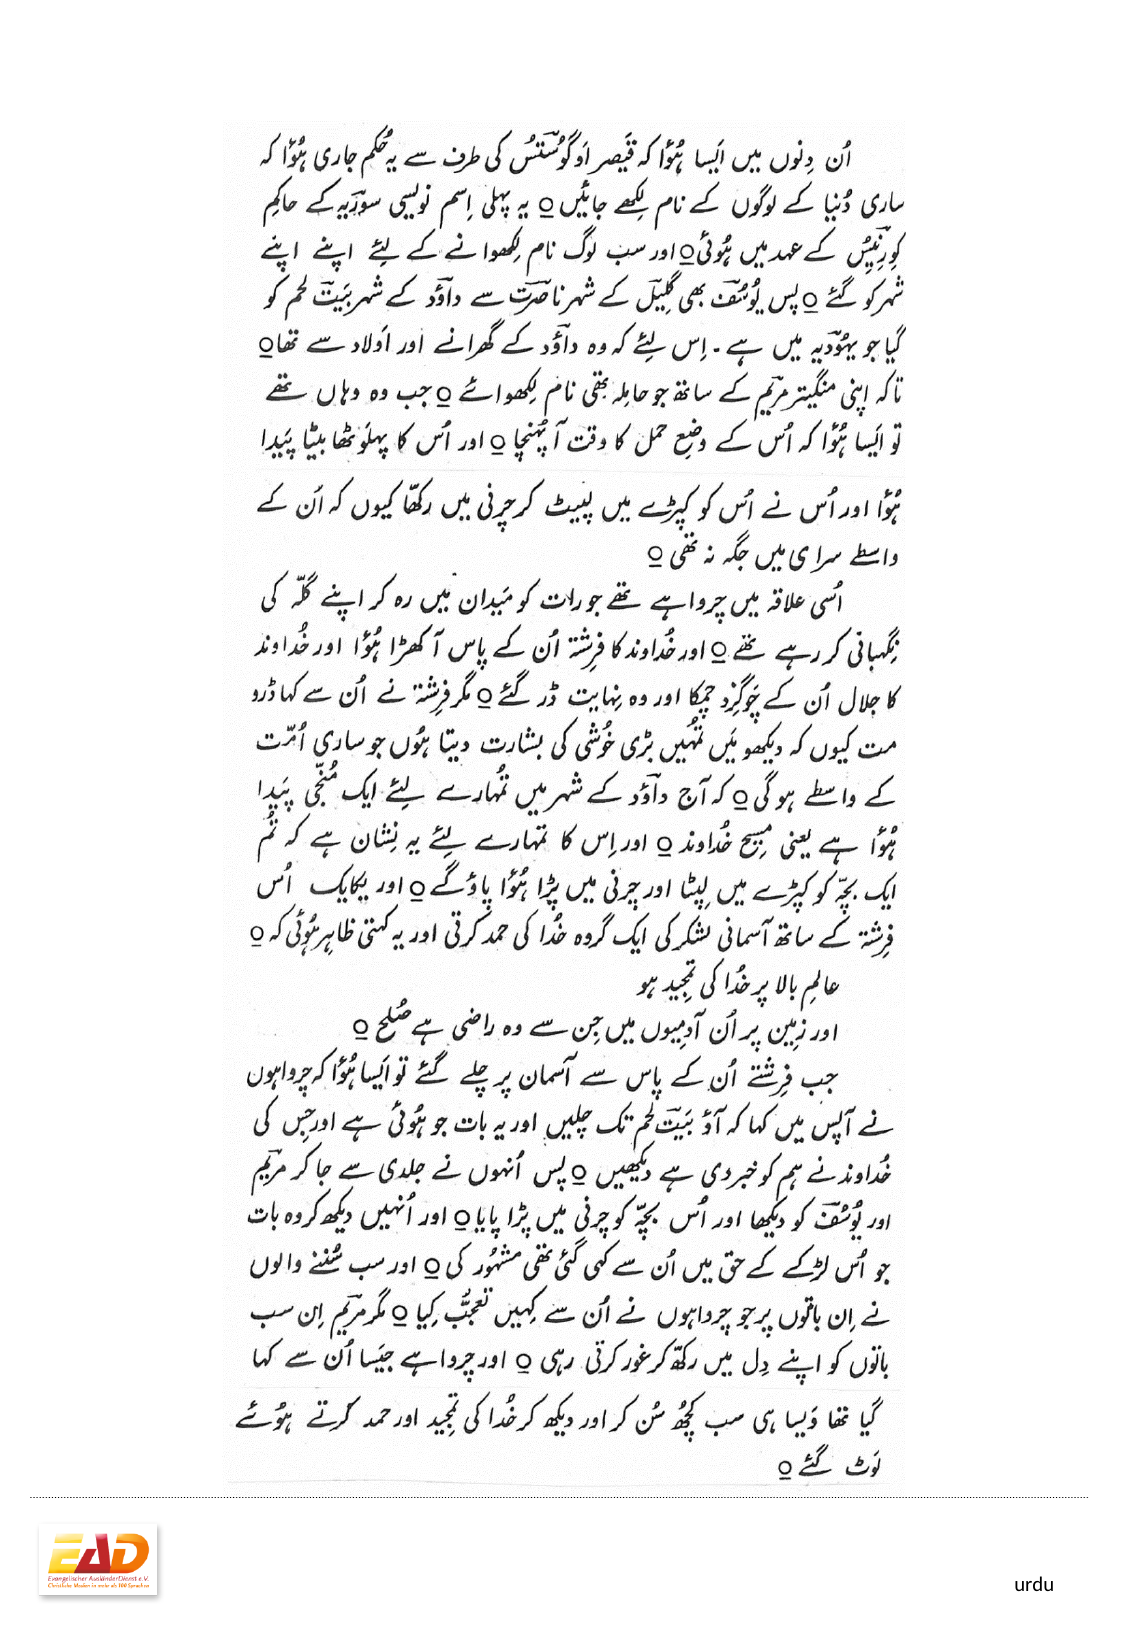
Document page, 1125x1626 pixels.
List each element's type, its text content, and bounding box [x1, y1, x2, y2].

picture [30, 1518, 167, 1609]
picture [221, 117, 906, 1497]
text_box urdu [999, 1563, 1125, 1604]
